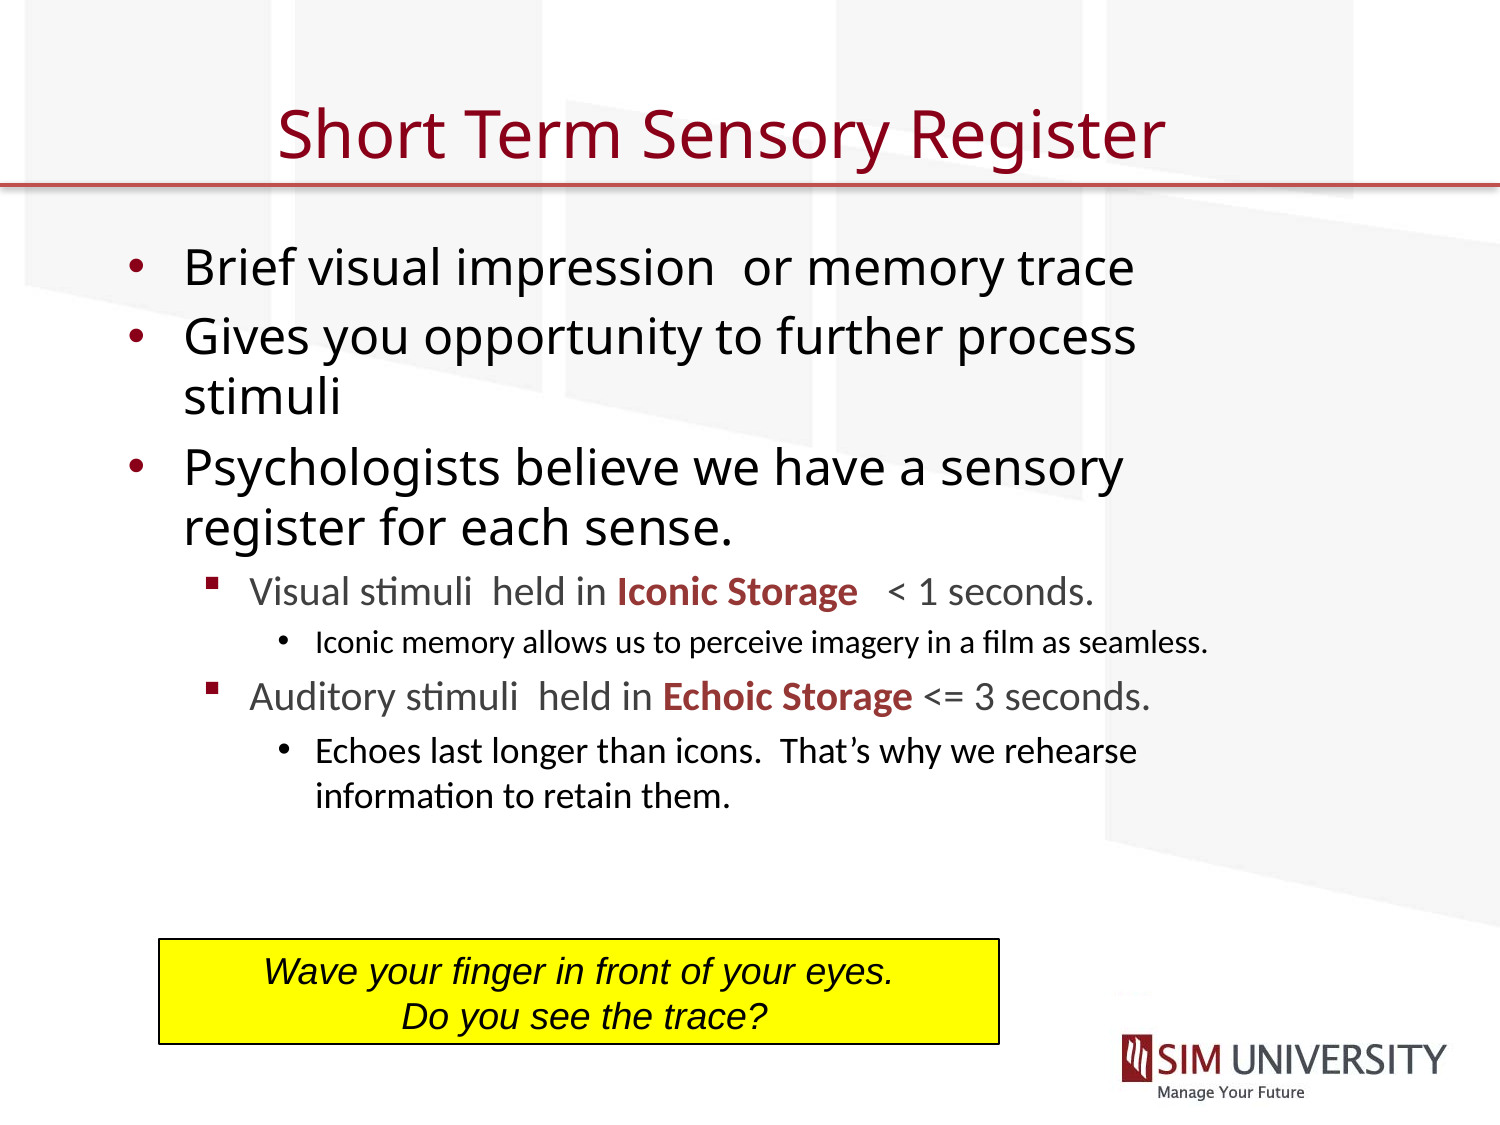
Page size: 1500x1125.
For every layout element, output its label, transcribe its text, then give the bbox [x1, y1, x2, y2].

text_box Wave your finger in front of your eyes. Do you see the trace? [159, 939, 1000, 1045]
title Short Term Sensory Register [112, 84, 1350, 185]
picture [0, 187, 1500, 1125]
list Brief visual impression or memory trace Gives you opportunity to further process stimuli Psychologists believe we have a sensory register for each sense. Visual stimuli held in Iconic Storage < 1 seconds. Iconic memory allows us to perceive imagery in a film as seamless. Auditory stimuli held in Echoic Storage <= 3 seconds. Echoes last longer than icons. That’s why we rehearse information to retain them. [112, 227, 1247, 799]
picture [0, 0, 1500, 183]
